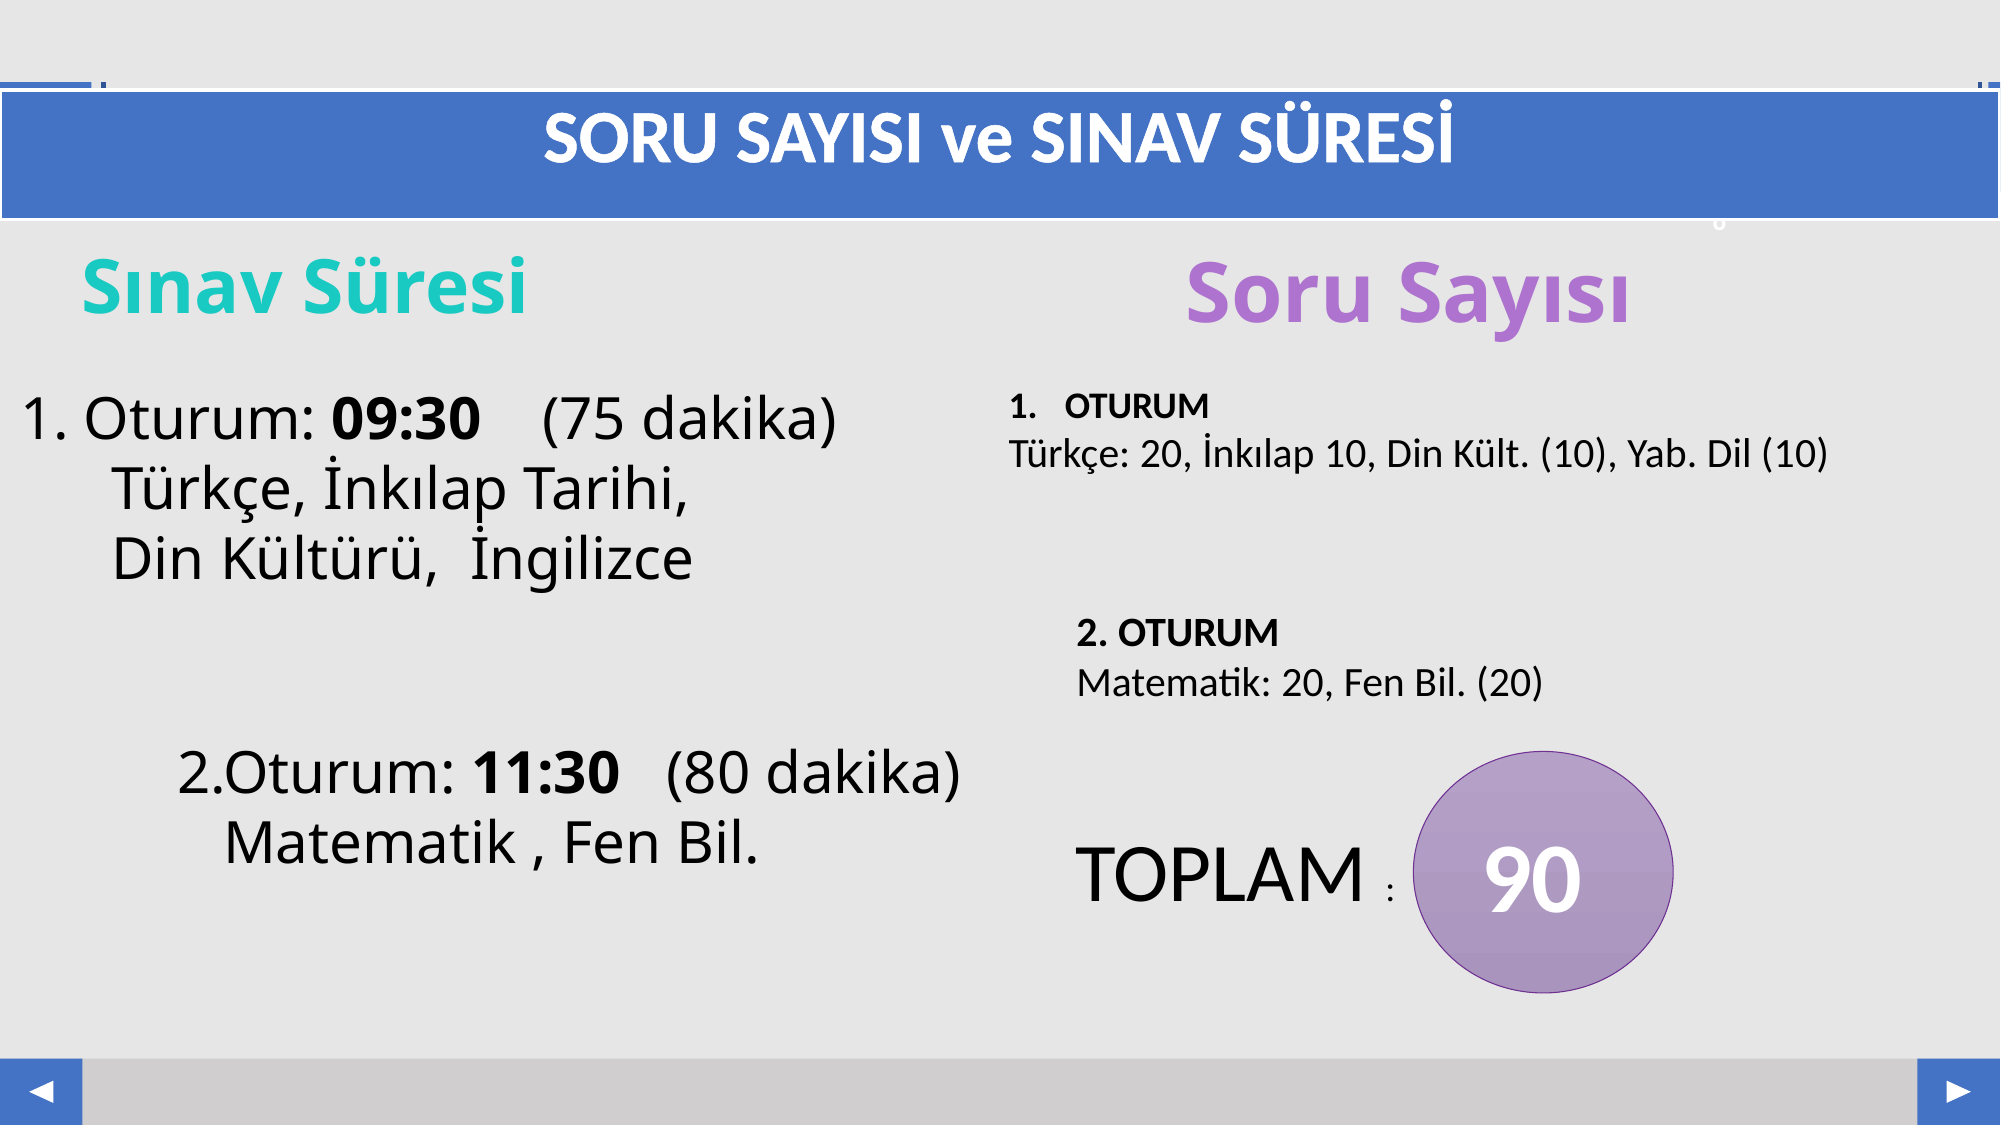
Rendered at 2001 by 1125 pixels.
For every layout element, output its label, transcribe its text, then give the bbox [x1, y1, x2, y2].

text_box 2. OTURUM Matematik: 20, Fen Bil. (20) [1061, 597, 1560, 713]
title SORU SAYISI ve SINAV SÜRESİ [0, 88, 2000, 221]
text_box TOPLAM : [1061, 810, 1411, 926]
text_box OTURUM Türkçe: 20, İnkılap 10, Din Kült. (10), Yab. Dil (10) [993, 373, 1958, 484]
text_box Sınav Süresi [66, 231, 894, 337]
text_box Soru Sayısı [1171, 231, 1648, 347]
text_box 90 [1412, 750, 1674, 994]
text_box 2.Oturum: 11:30 (80 dakika) Matematik , Fen Bil. [162, 727, 977, 883]
text_box 1. Oturum: 09:30 (75 dakika) Türkçe, İnkılap Tarihi, Din Kültürü, İngilizce [5, 373, 965, 599]
